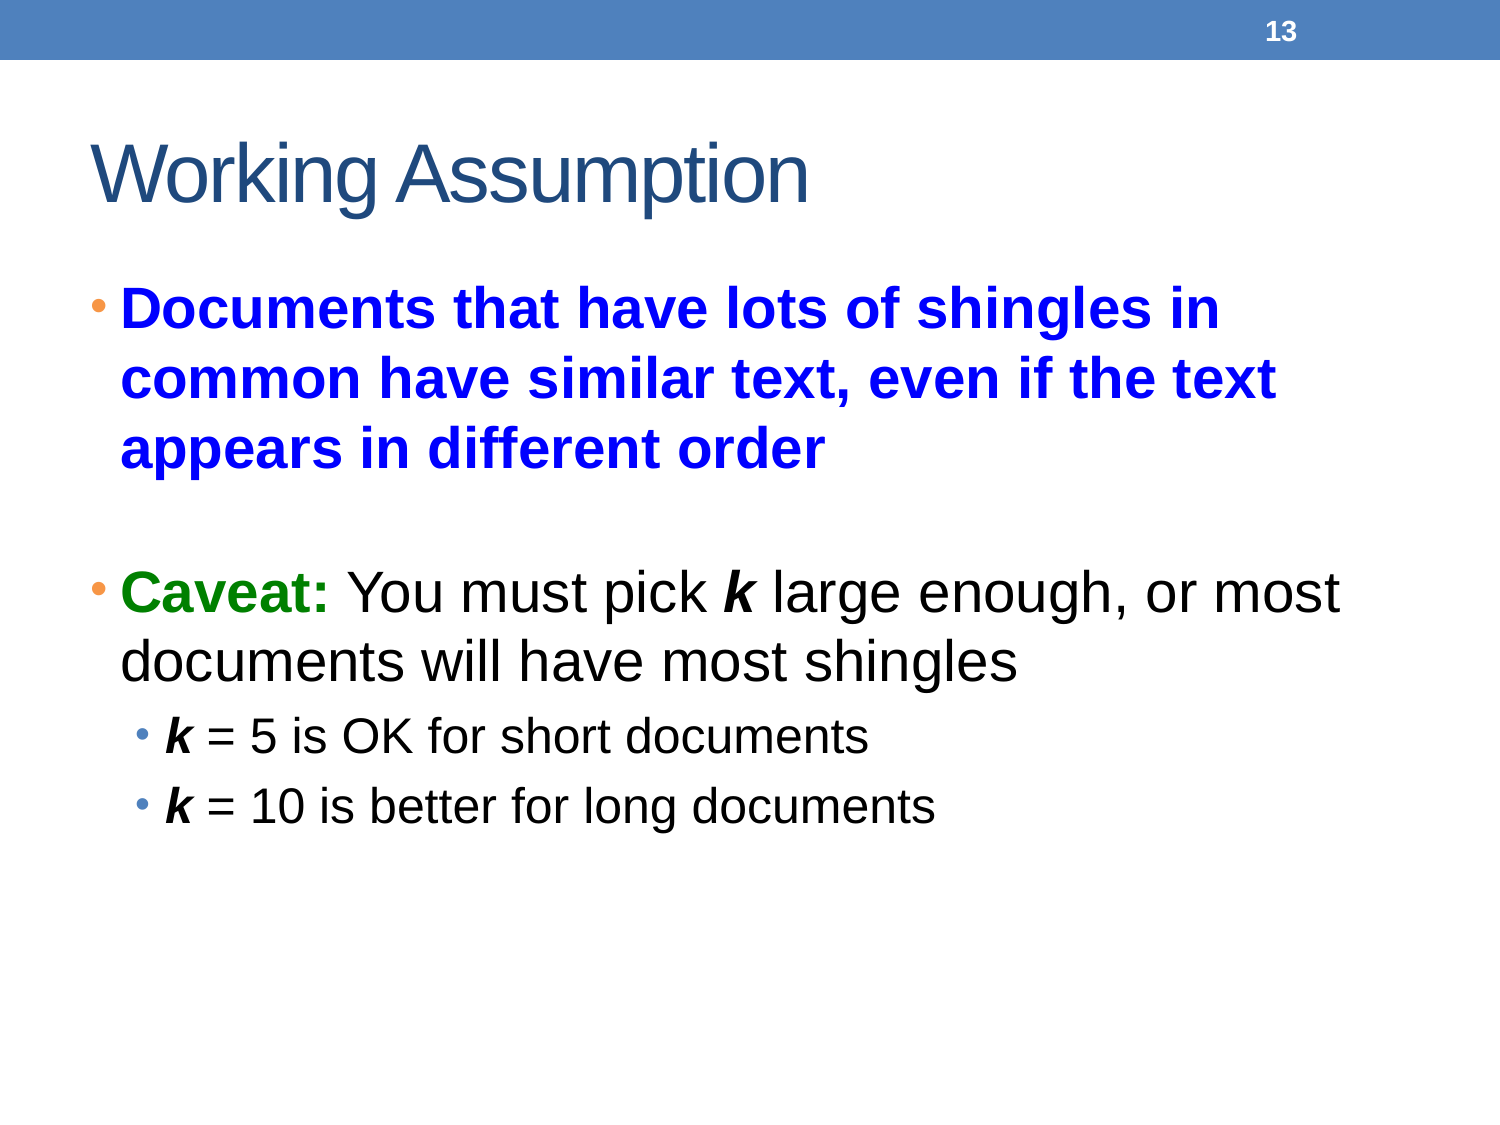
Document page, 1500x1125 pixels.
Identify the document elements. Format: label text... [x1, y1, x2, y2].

list Documents that have lots of shingles in common have similar text, even if the text appears in different order Caveat: You must pick k large enough, or most documents will have most shingles k = 5 is OK for short documents k = 10 is better for long documents [75, 262, 1425, 1063]
title Working Assumption [75, 87, 1425, 250]
slide_number 13 [1250, 3, 1425, 57]
